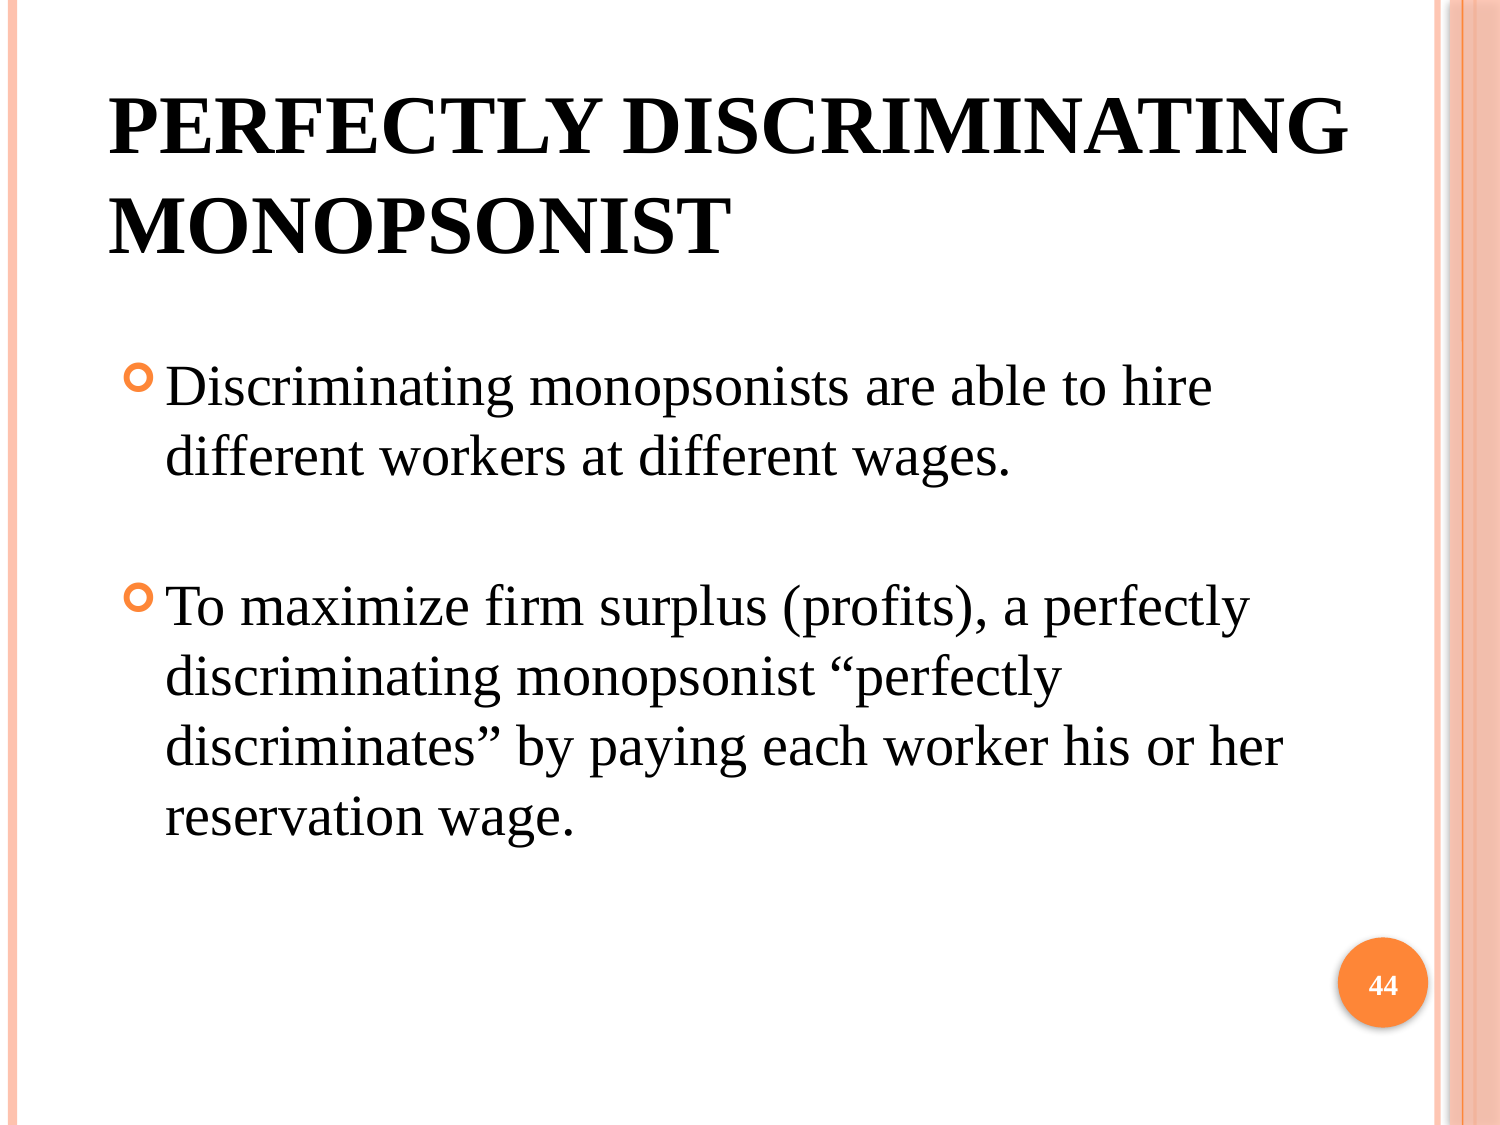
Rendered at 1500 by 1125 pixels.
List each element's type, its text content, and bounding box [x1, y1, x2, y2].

slide_number 44 [1333, 940, 1434, 1026]
list Discriminating monopsonists are able to hire different workers at different wages. To maximize firm surplus (profits), a perfectly discriminating monopsonist “perfectly discriminates” by paying each worker his or her reservation wage. [105, 339, 1372, 973]
title Perfectly Discriminating Monopsonist [93, 58, 1395, 282]
